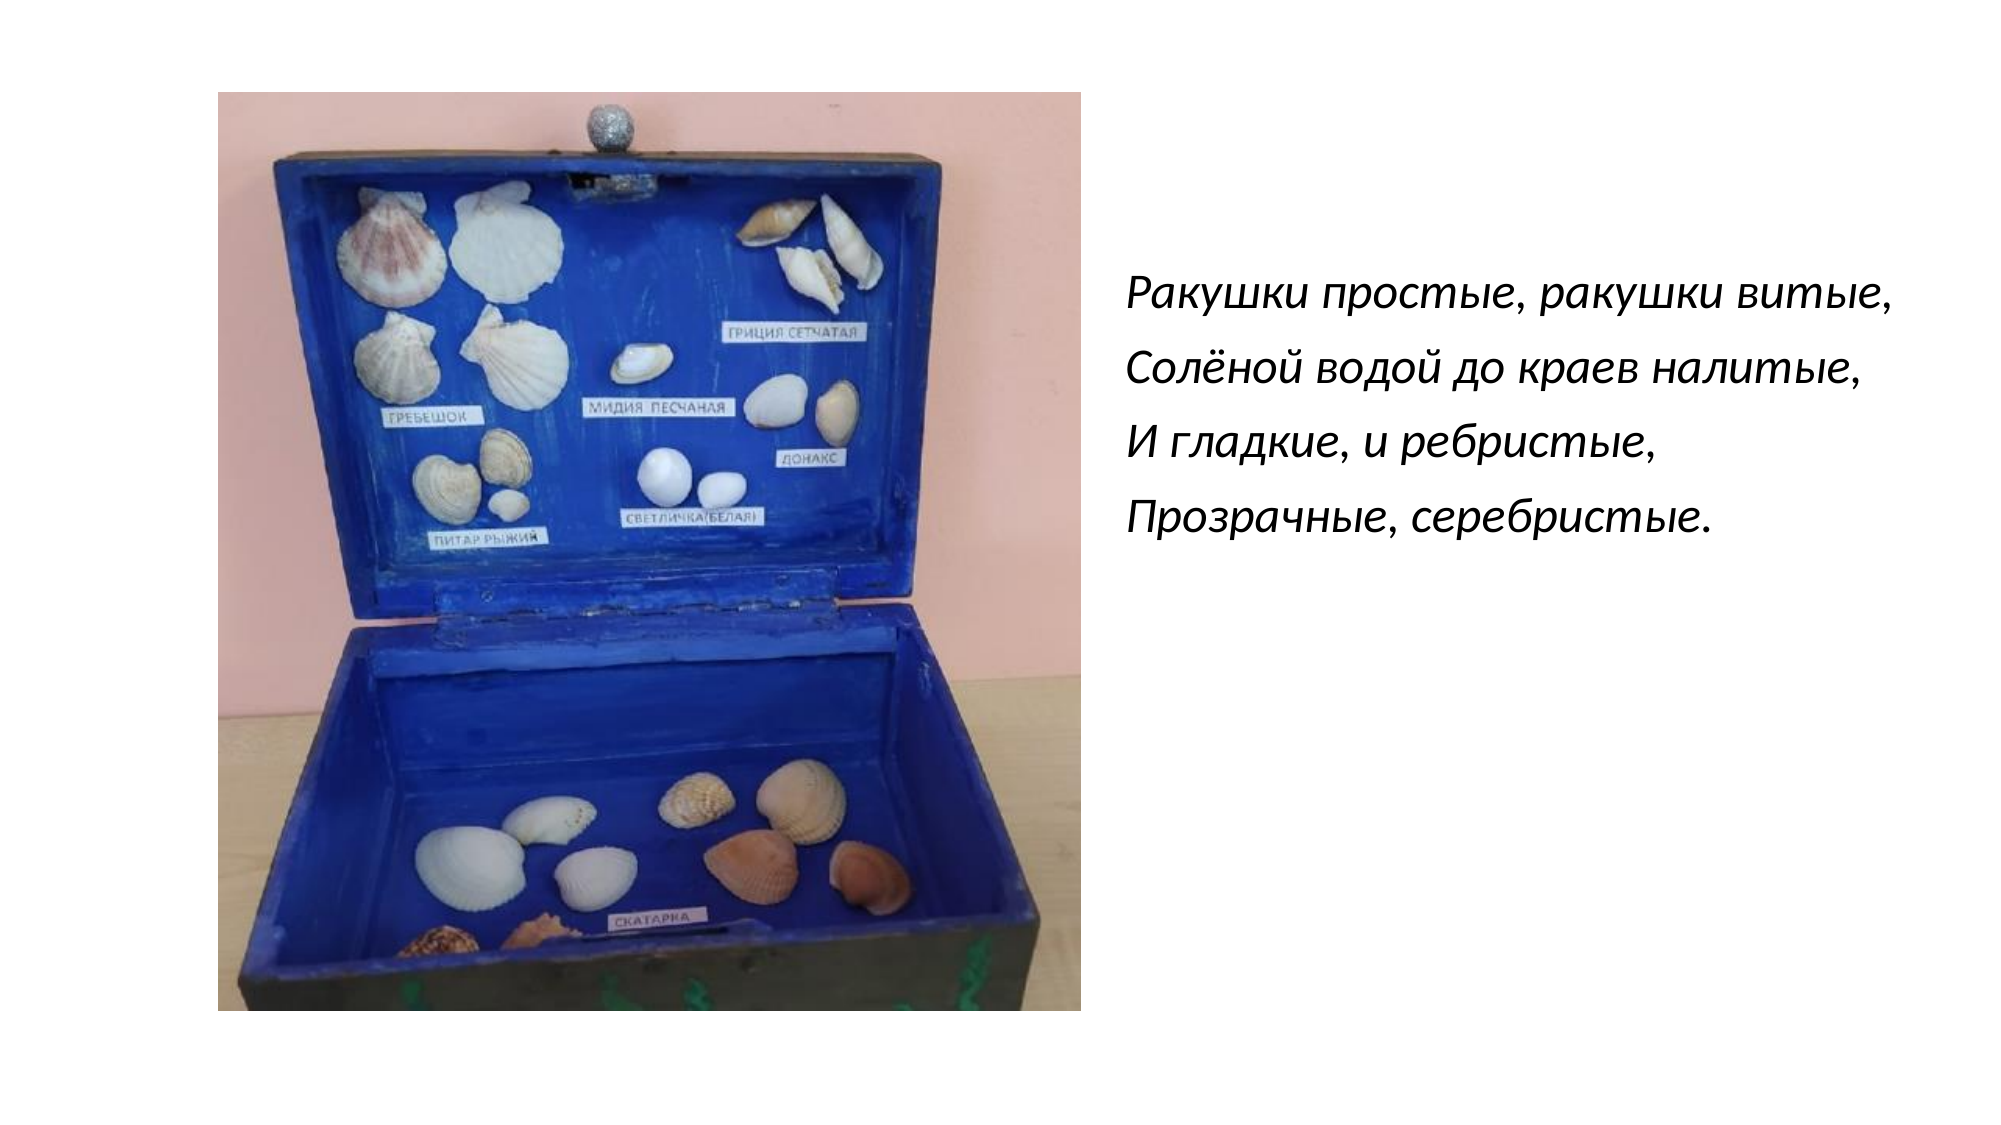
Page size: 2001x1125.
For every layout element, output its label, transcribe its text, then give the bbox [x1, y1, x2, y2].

subtitle Ракушки простые, ракушки витые, Солёной водой до краев налитые, И гладкие, и ребристые, Прозрачные, серебристые. [1110, 257, 1921, 682]
picture [218, 92, 1081, 1011]
